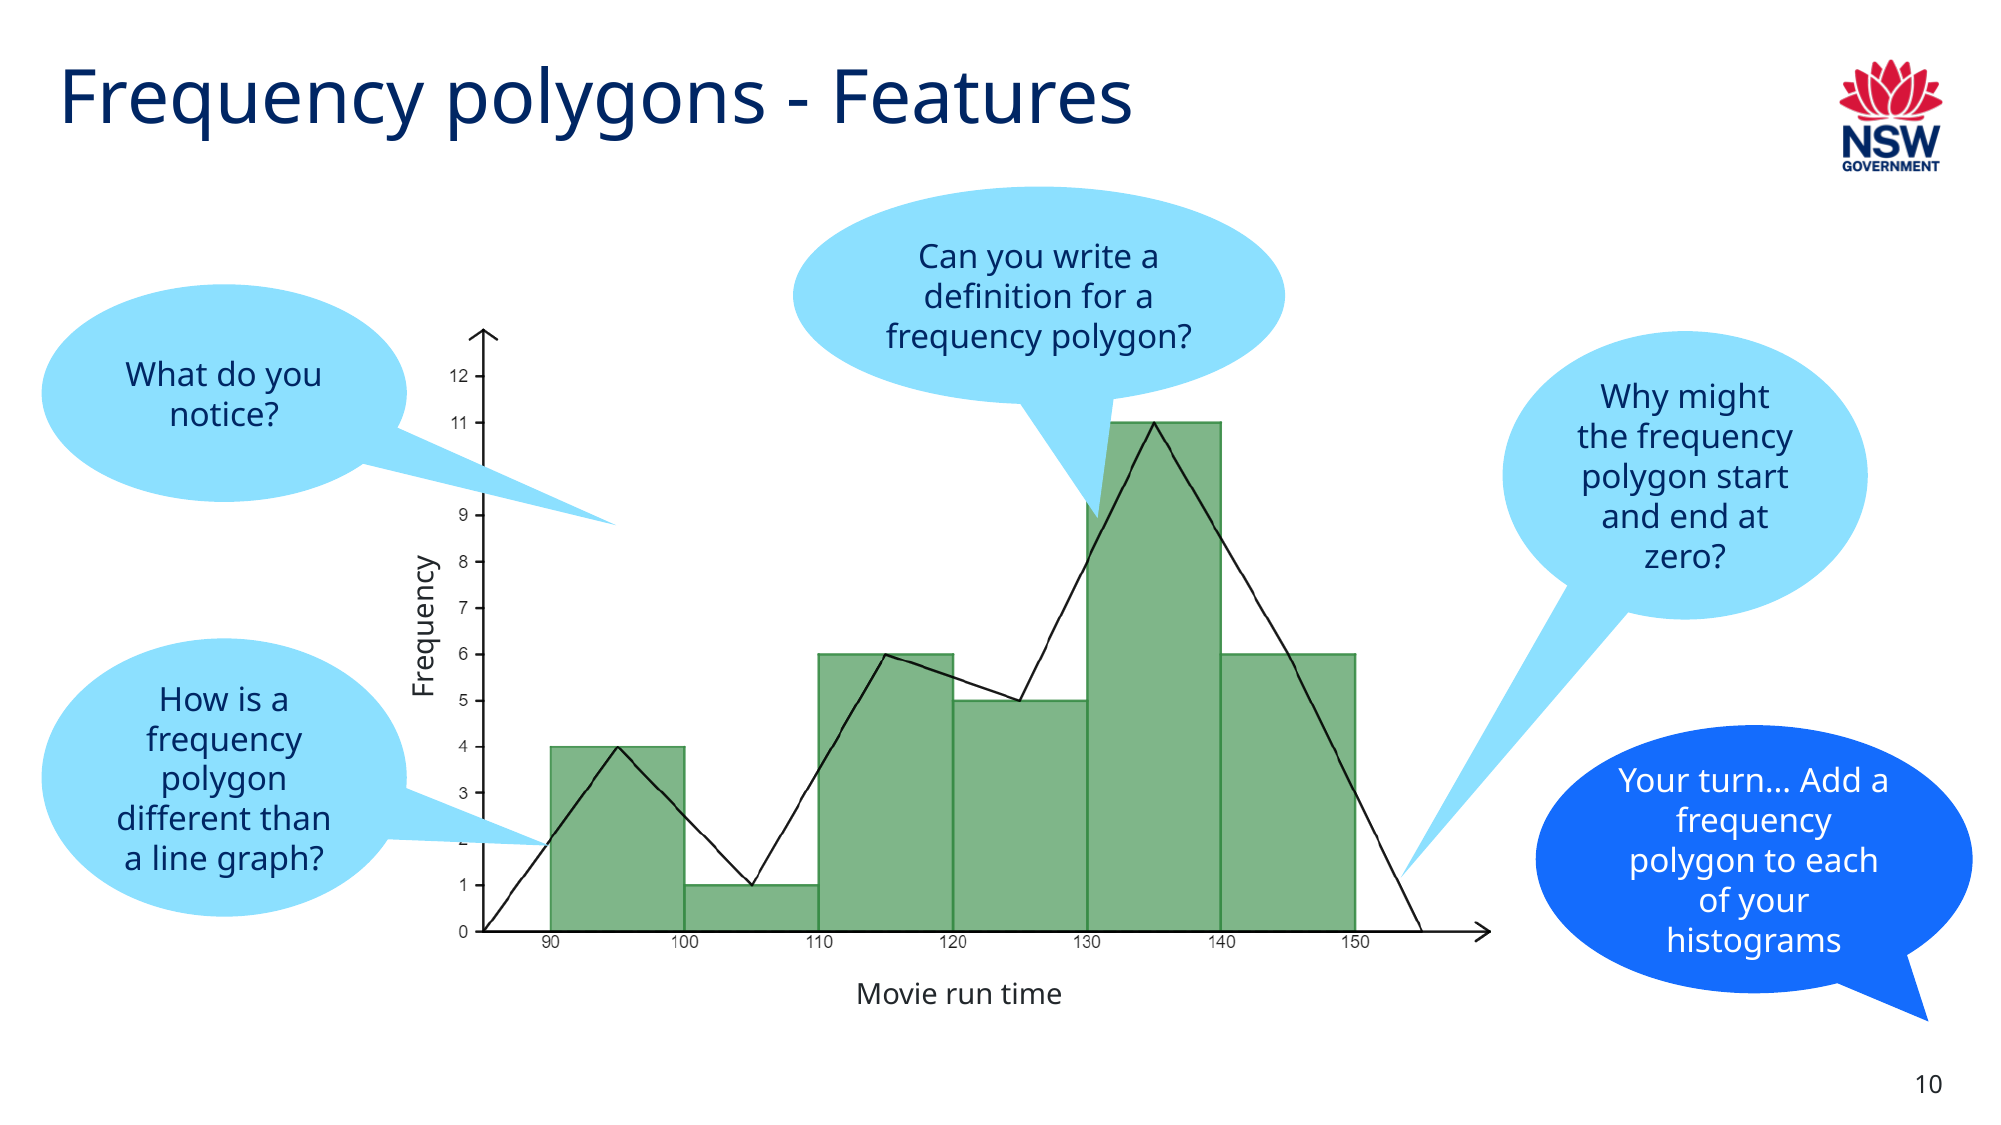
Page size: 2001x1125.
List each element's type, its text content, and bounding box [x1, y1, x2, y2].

text_box Can you write a definition for a frequency polygon? [793, 186, 1286, 312]
text_box What do you notice? [41, 284, 404, 502]
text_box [404, 312, 1503, 1009]
text_box How is a frequency polygon different than a line graph? [41, 638, 404, 917]
picture [1839, 59, 1943, 172]
text_box Why might the frequency polygon start and end at zero? [1503, 331, 1868, 759]
title Frequency polygons - Features [59, 59, 1713, 149]
text_box Your turn… Add a frequency polygon to each of your histograms [1535, 725, 1973, 1022]
slide_number 10 [1824, 1068, 1943, 1099]
